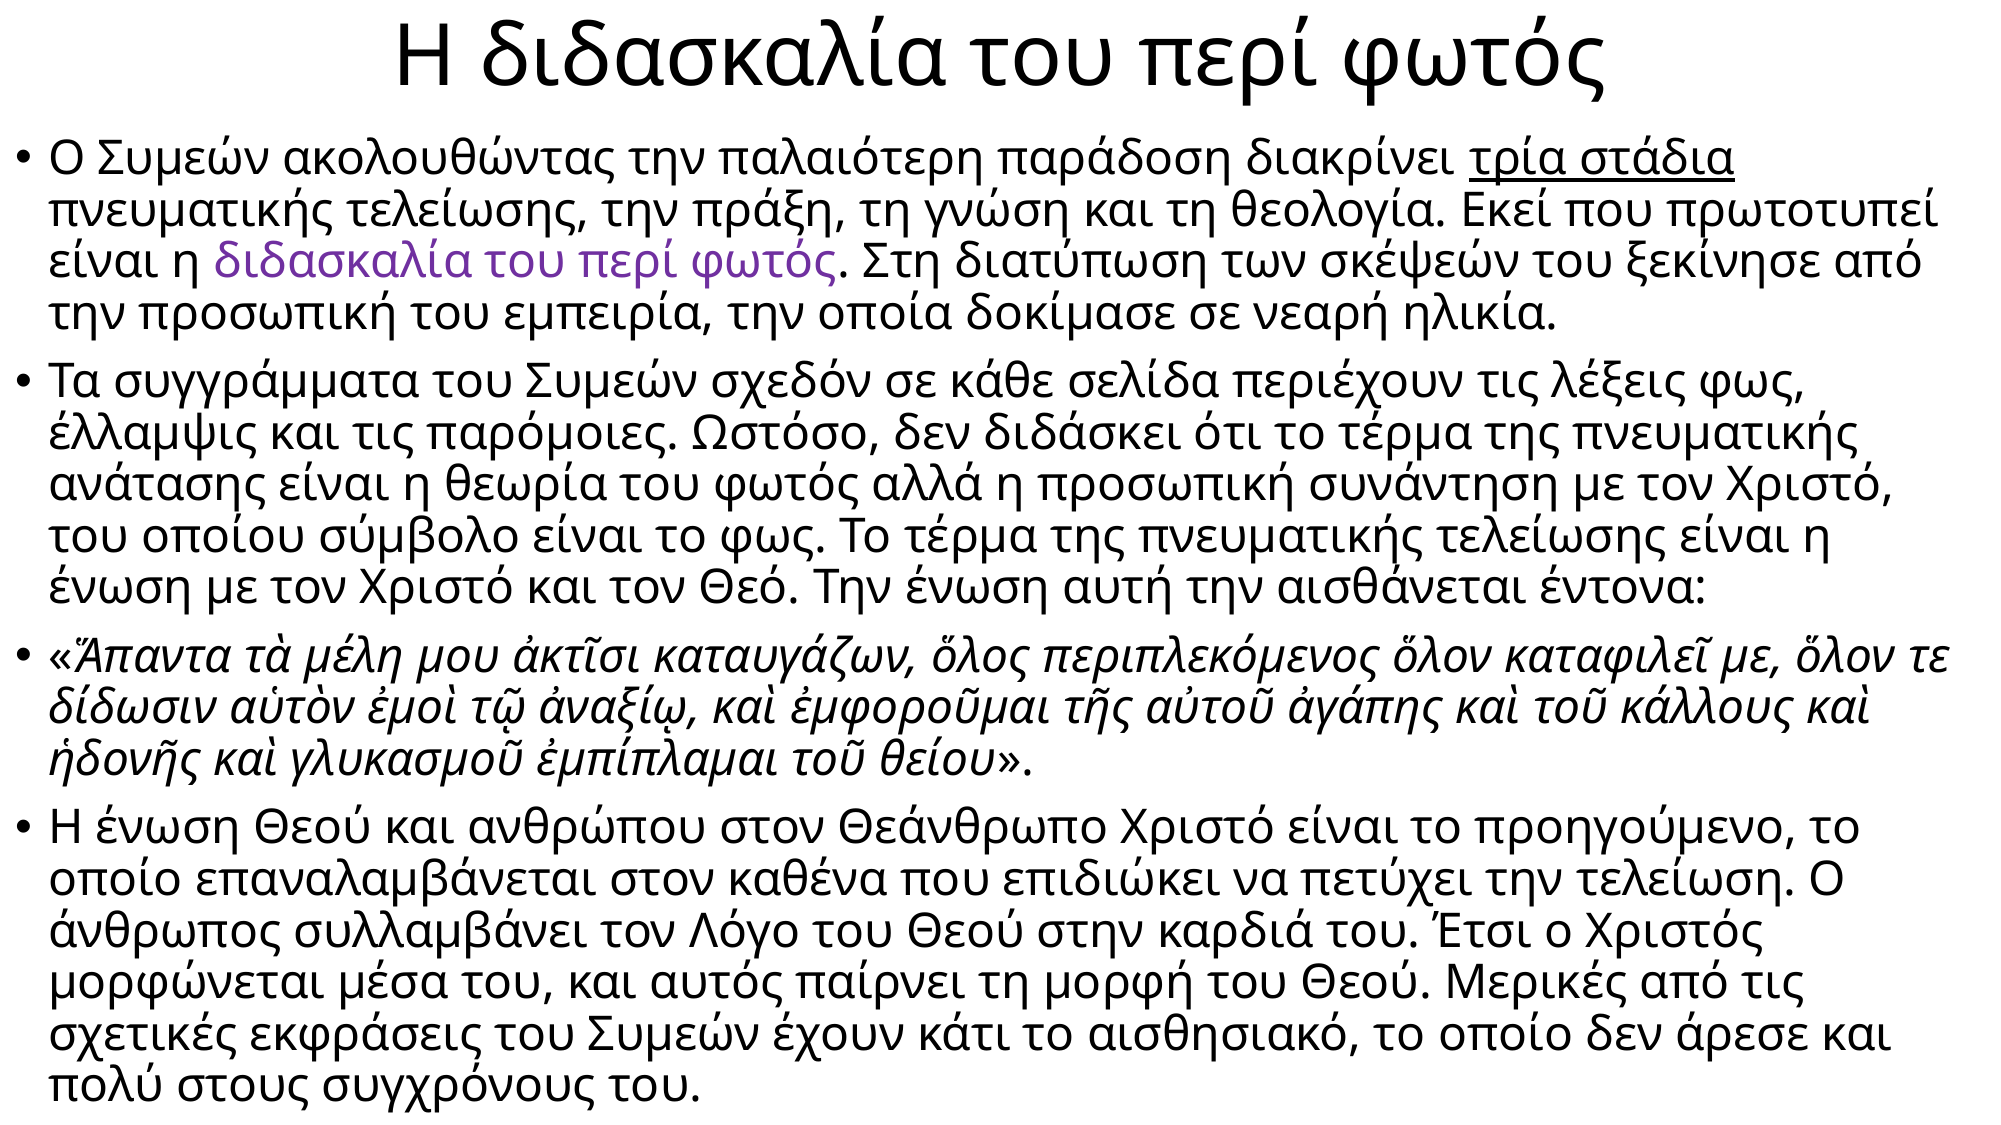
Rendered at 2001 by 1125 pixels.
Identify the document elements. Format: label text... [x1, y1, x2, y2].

list Ο Συμεών ακολουθώντας την παλαιότερη παράδοση διακρίνει τρία στάδια πνευματικής τελείωσης, την πράξη, τη γνώση και τη θεολογία. Εκεί που πρωτοτυπεί είναι η διδασκαλία του περί φωτός. Στη διατύπωση των σκέψεών του ξεκίνησε από την προσωπική του εμπειρία, την οποία δοκίμασε σε νεαρή ηλικία. Τα συγγράμματα του Συμεών σχεδόν σε κάθε σελίδα περιέχουν τις λέξεις φως, έλλαμψις και τις παρόμοιες. Ωστόσο, δεν διδάσκει ότι το τέρμα της πνευματικής ανάτασης είναι η θεωρία του φωτός αλλά η προσωπική συνάντηση με τον Χριστό, του οποίου σύμβολο είναι το φως. Το τέρμα της πνευματικής τελείωσης είναι η ένωση με τον Χριστό και τον Θεό. Την ένωση αυτή την αισθάνεται έντονα: «Ἅπαντα τὰ μέλη μου ἀκτῖσι καταυγάζων, ὅλος περιπλεκόμενος ὅλον καταφιλεῖ με, ὅλον τε δίδωσιν αὑτὸν ἐμοὶ τῷ ἀναξίῳ, καὶ ἐμφοροῦμαι τῆς αὐτοῦ ἀγάπης καὶ τοῦ κάλλους καὶ ἡδονῆς καὶ γλυκασμοῦ ἐμπίπλαμαι τοῦ θείου». Η ένωση Θεού και ανθρώπου στον Θεάνθρωπο Χριστό είναι το προηγούμενο, το οποίο επαναλαμβάνεται στον καθένα που επιδιώκει να πετύχει την τελείωση. Ο άνθρωπος συλλαμβάνει τον Λόγο του Θεού στην καρδιά του. Έτσι ο Χριστός μορφώνεται μέσα του, και αυτός παίρνει τη μορφή του Θεού. Μερικές από τις σχετικές εκφράσεις του Συμεών έχουν κάτι το αισθησιακό, το οποίο δεν άρεσε και πολύ στους συγχρόνους του. [0, 126, 2000, 1122]
title Η διδασκαλία του περί φωτός [137, 3, 1863, 112]
